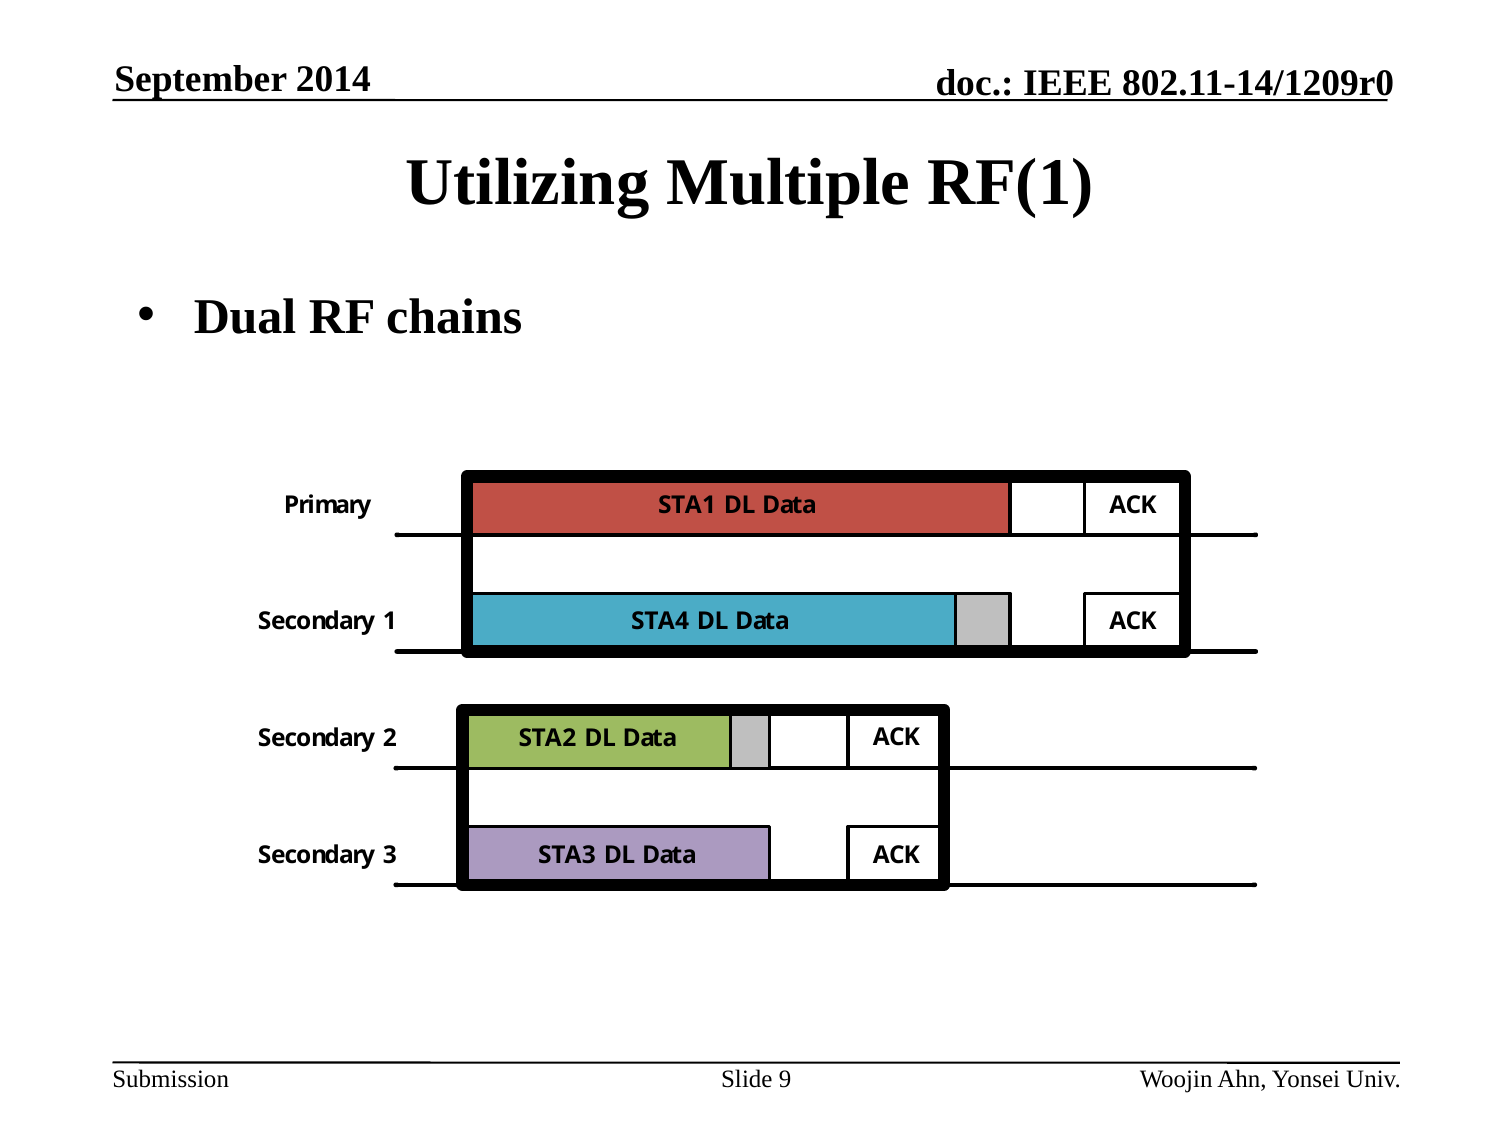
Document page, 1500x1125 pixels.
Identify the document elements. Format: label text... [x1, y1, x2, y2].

footer Woojin Ahn, Yonsei Univ. [902, 1061, 1402, 1093]
slide_number Slide 9 [712, 1061, 800, 1123]
title Utilizing Multiple RF(1) [112, 112, 1388, 244]
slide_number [114, 54, 493, 100]
picture [243, 467, 1259, 892]
text_box Dual RF chains [122, 275, 1398, 1029]
